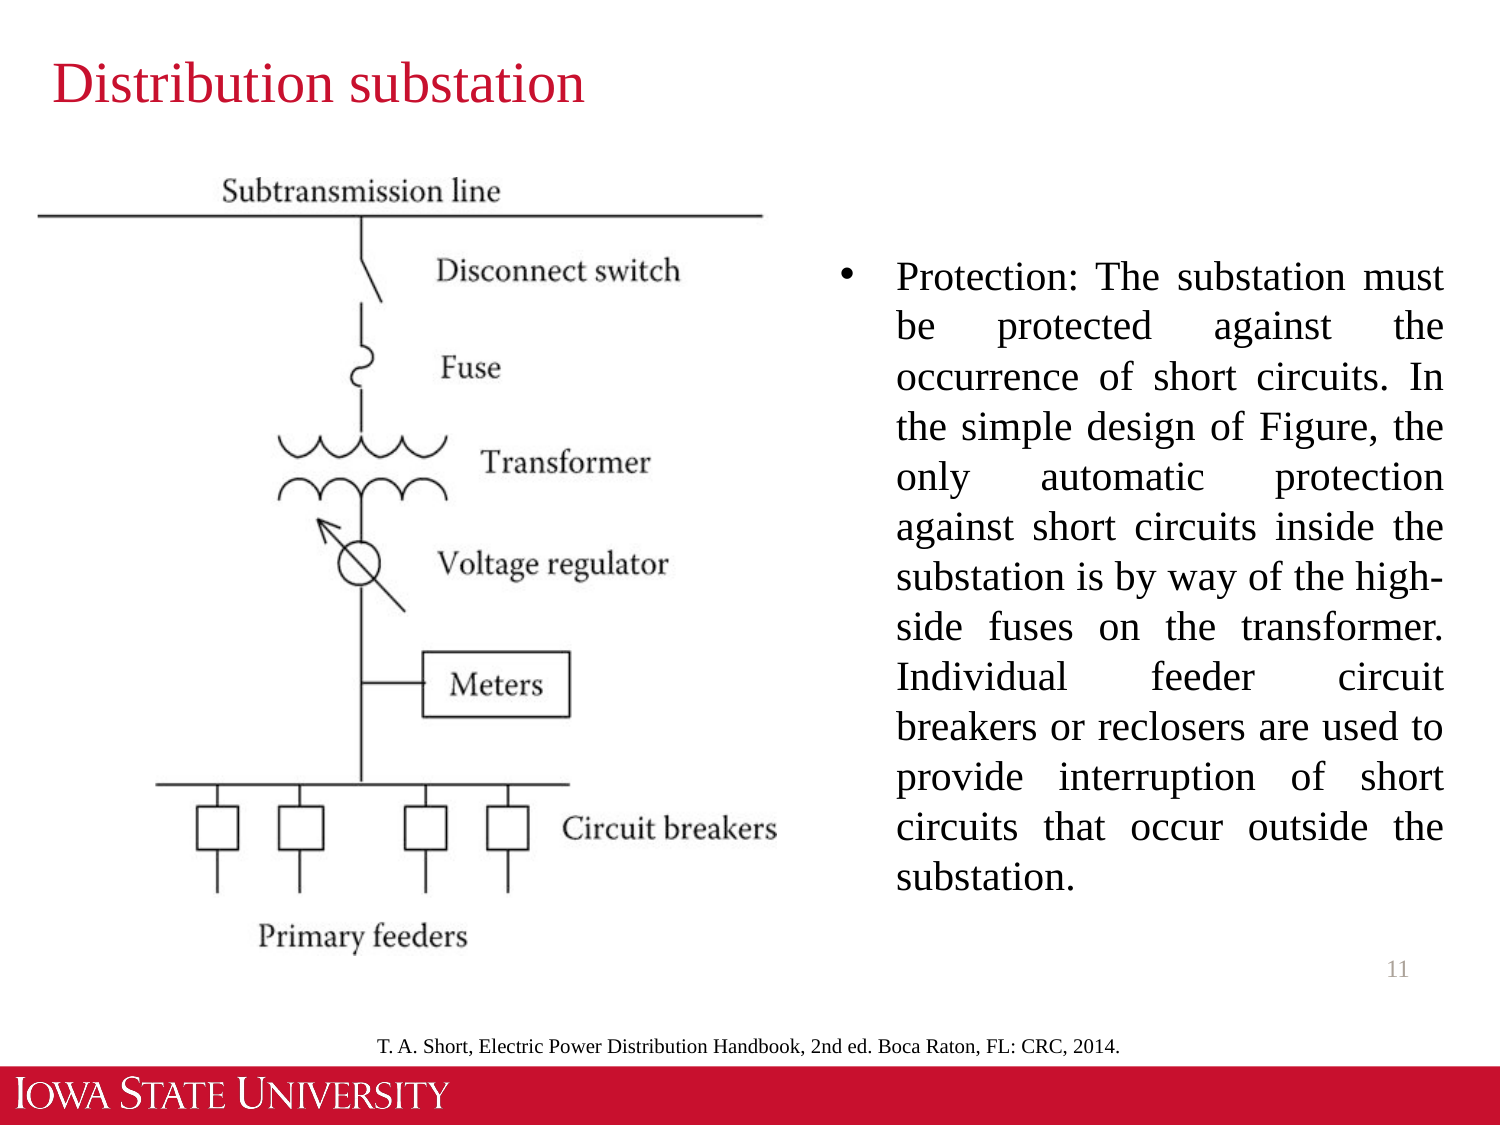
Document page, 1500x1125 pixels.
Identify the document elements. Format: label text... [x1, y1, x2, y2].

picture [37, 177, 778, 956]
title Distribution substation [37, 30, 1313, 129]
picture [15, 1076, 450, 1113]
slide_number 11 [1074, 937, 1425, 998]
text_box Protection: The substation must be protected against the occurrence of short circuits. In the simple design of Figure, the only automatic protection against short circuits inside the substation is by way of the high-side fuses on the transformer. Individual feeder circuit breakers or reclosers are used to provide interruption of short circuits that occur outside the substation. [824, 241, 1460, 906]
text_box T. A. Short, Electric Power Distribution Handbook, 2nd ed. Boca Raton, FL: CRC, 2014. [362, 1025, 1204, 1065]
